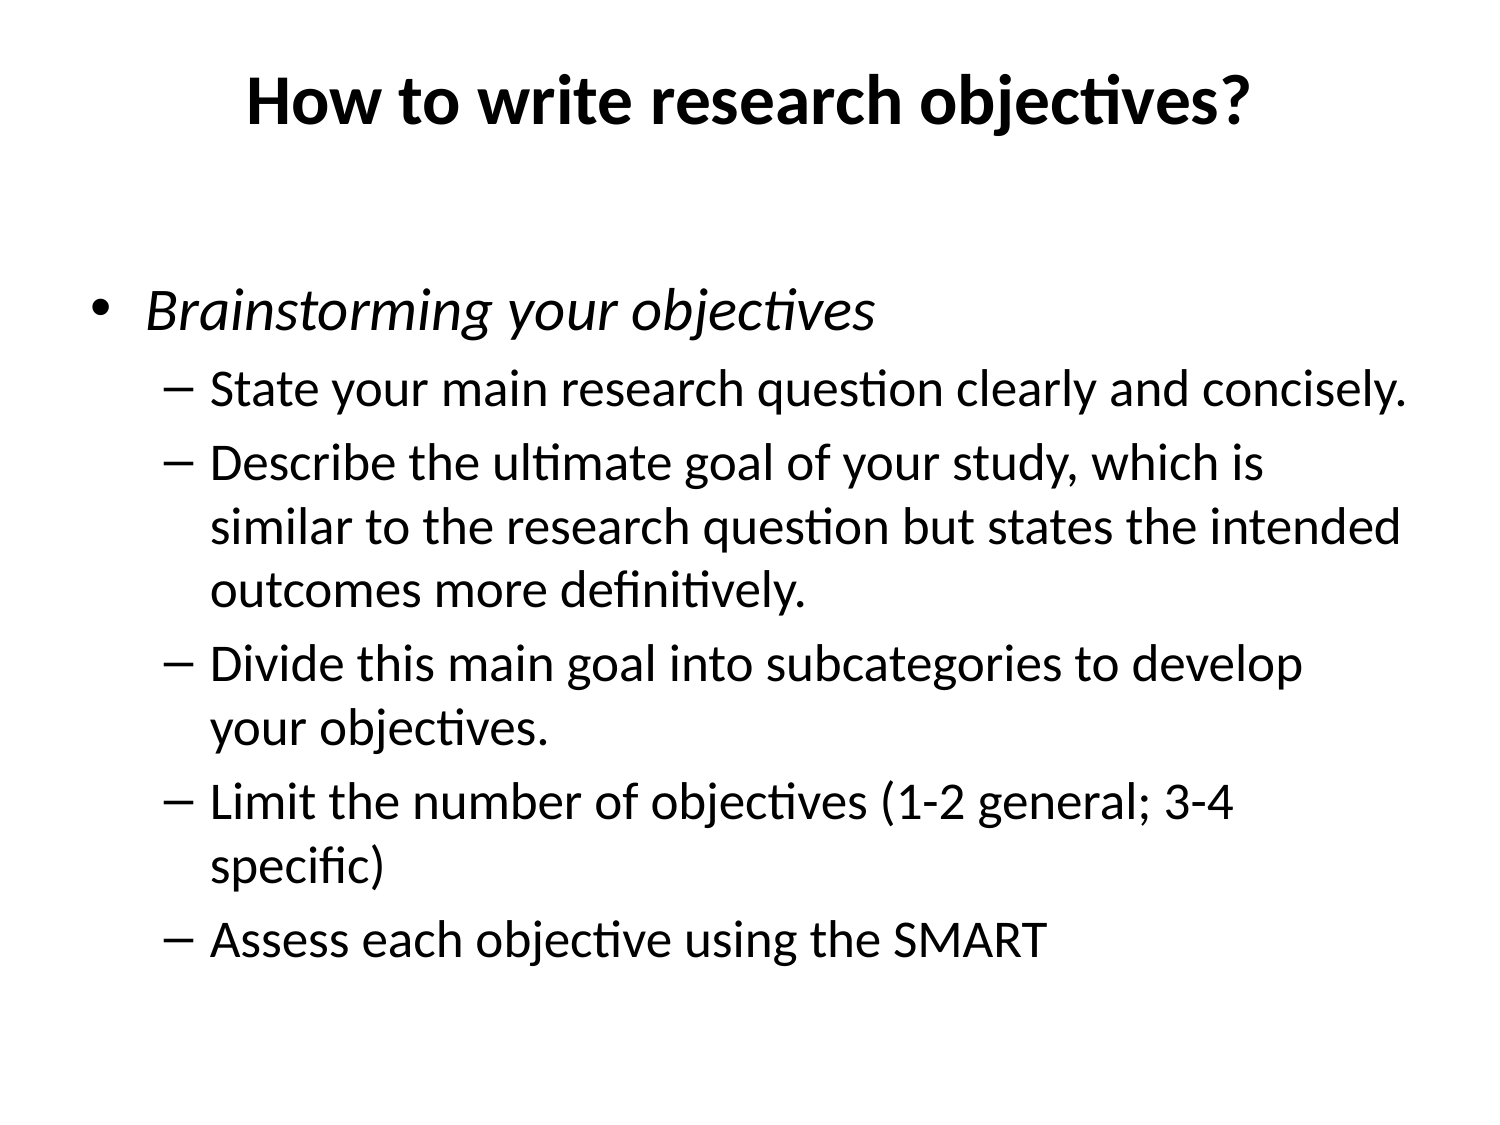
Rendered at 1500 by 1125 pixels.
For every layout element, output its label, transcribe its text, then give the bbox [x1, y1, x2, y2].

list Brainstorming your objectives State your main research question clearly and concisely. Describe the ultimate goal of your study, which is similar to the research question but states the intended outcomes more definitively. Divide this main goal into subcategories to develop your objectives. Limit the number of objectives (1-2 general; 3-4 specific) Assess each objective using the SMART [75, 262, 1425, 1005]
title How to write research objectives? [75, 45, 1425, 233]
